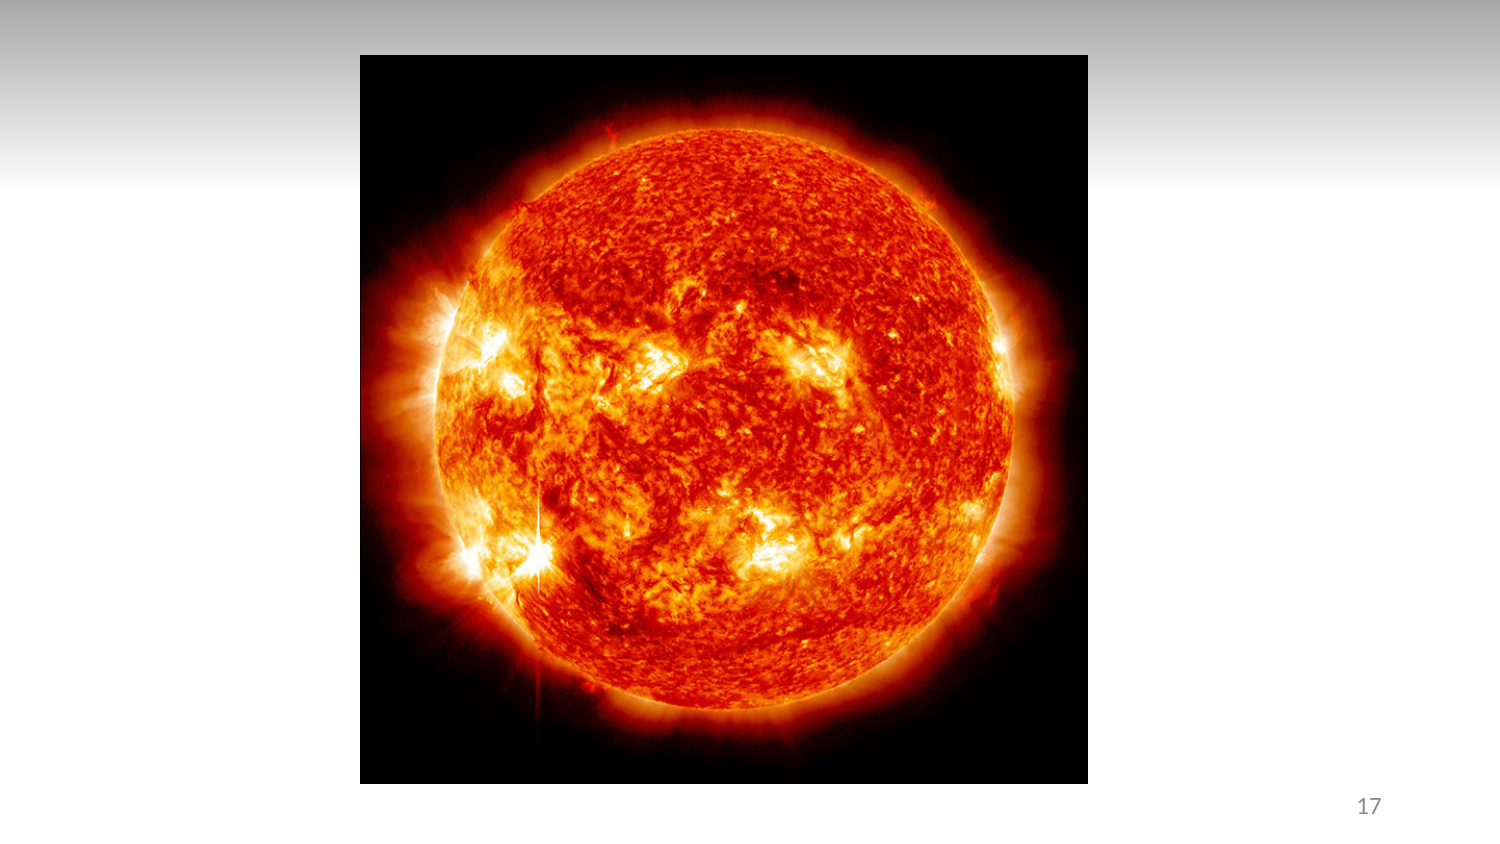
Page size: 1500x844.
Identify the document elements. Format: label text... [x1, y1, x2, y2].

picture [360, 55, 1088, 784]
slide_number 17 [1059, 782, 1397, 828]
